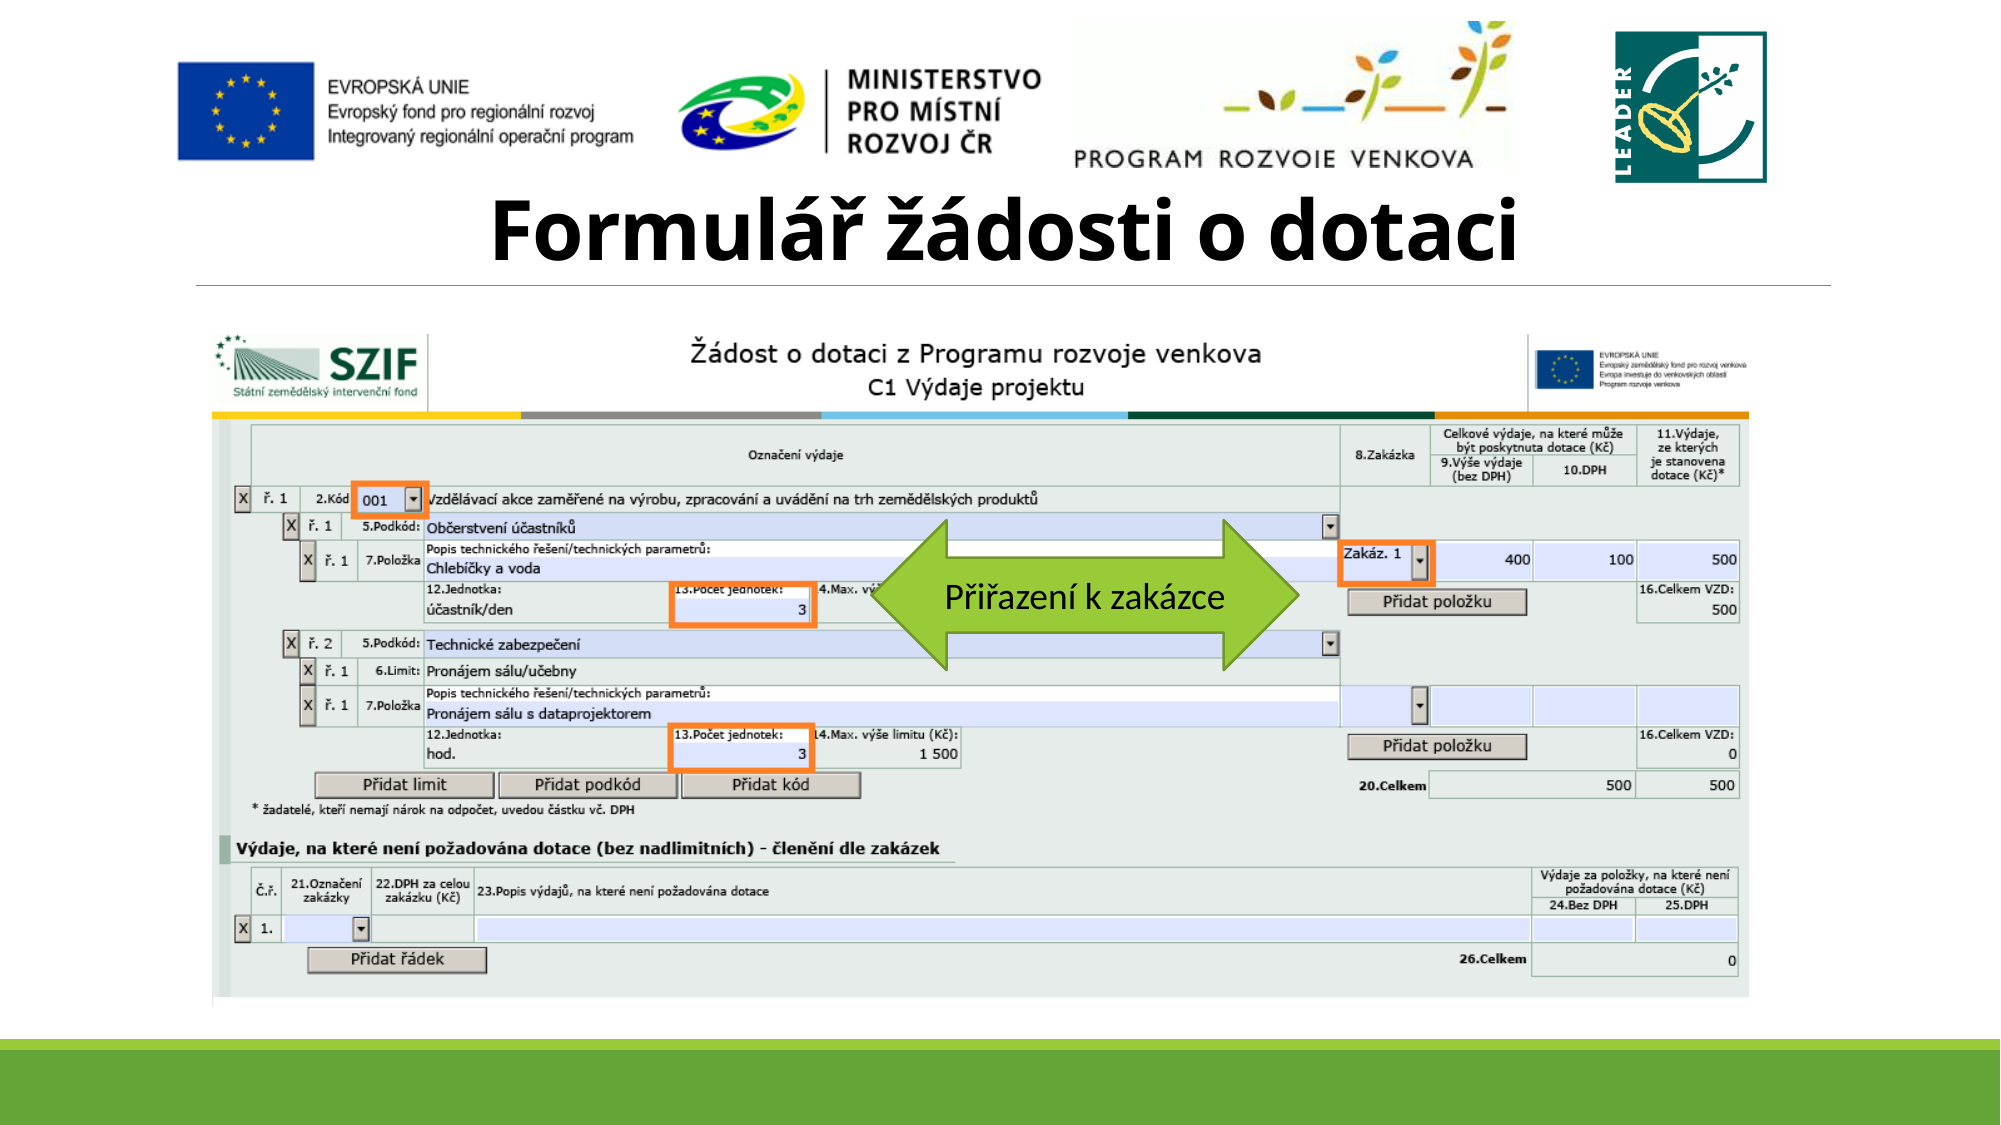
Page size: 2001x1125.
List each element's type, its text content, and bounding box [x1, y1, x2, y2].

picture [211, 334, 1749, 1006]
picture [148, 28, 1071, 193]
picture [1073, 20, 1514, 169]
title Formulář žádosti o dotaci [180, 47, 1830, 285]
picture [1604, 20, 1778, 193]
